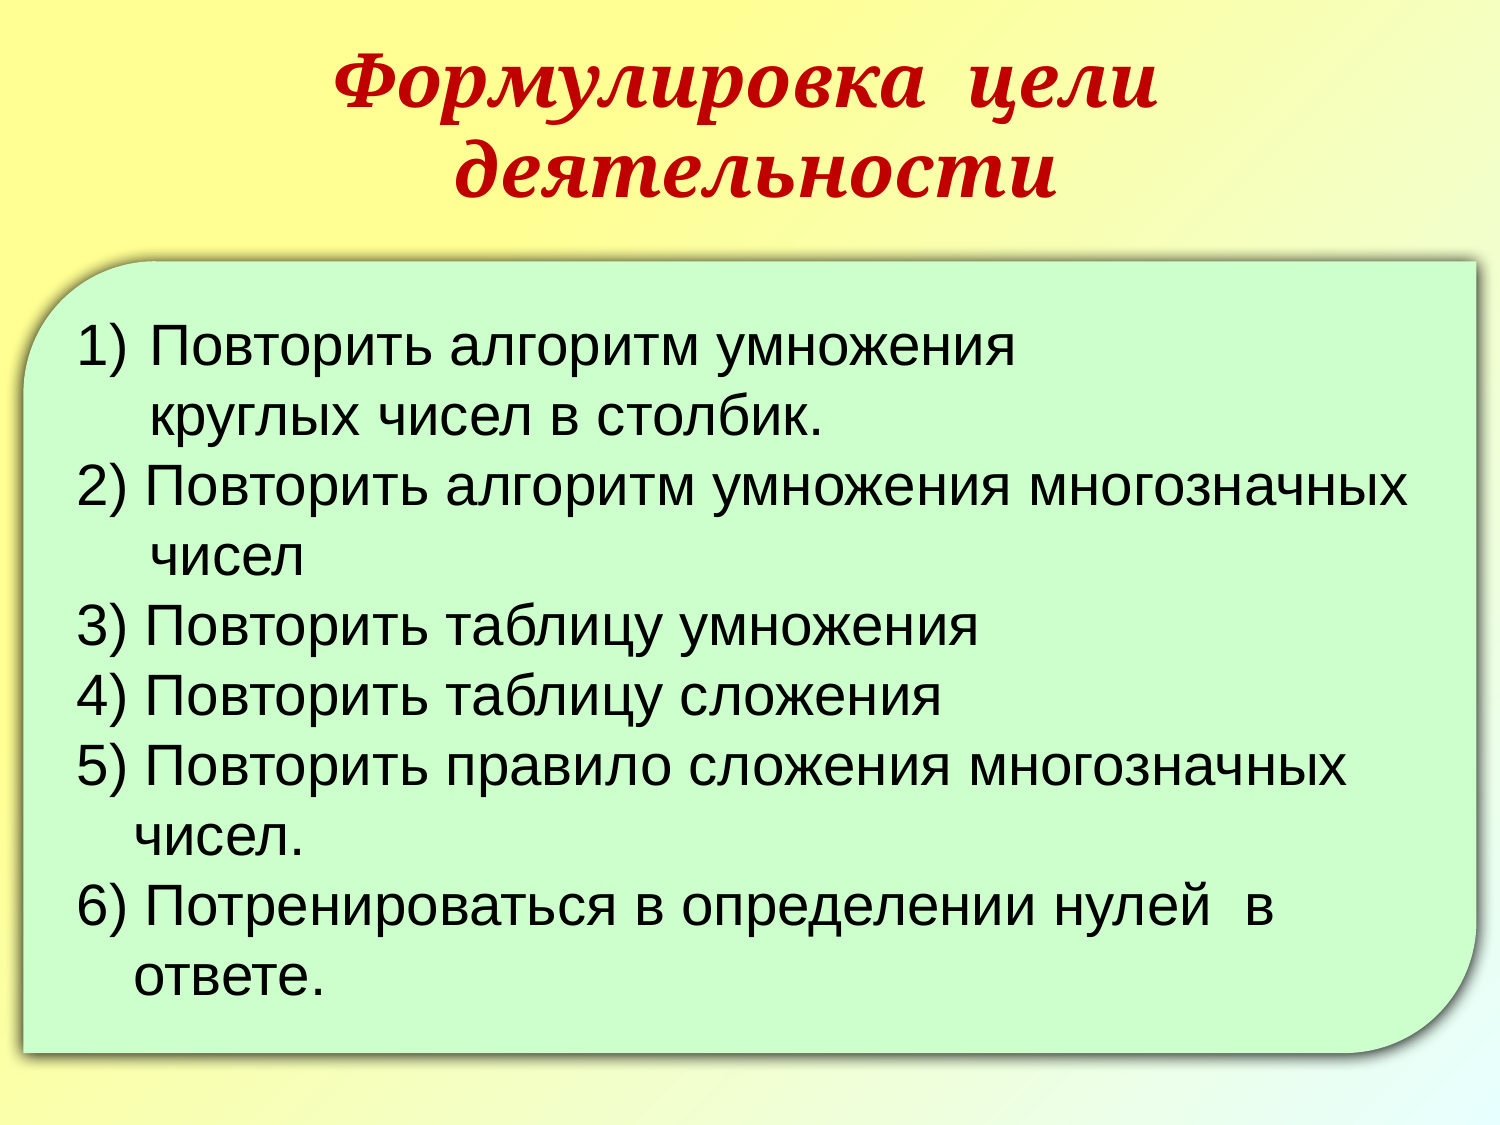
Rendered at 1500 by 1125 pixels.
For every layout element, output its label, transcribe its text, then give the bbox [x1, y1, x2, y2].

text_box Повторить алгоритм умножения круглых чисел в столбик. 2) Повторить алгоритм умножения многозначных чисел 3) Повторить таблицу умножения 4) Повторить таблицу сложения 5) Повторить правило сложения многозначных чисел. 6) Потренироваться в определении нулей в ответе. [23, 261, 1477, 1054]
text_box Формулировка цели деятельности [70, 24, 1442, 220]
